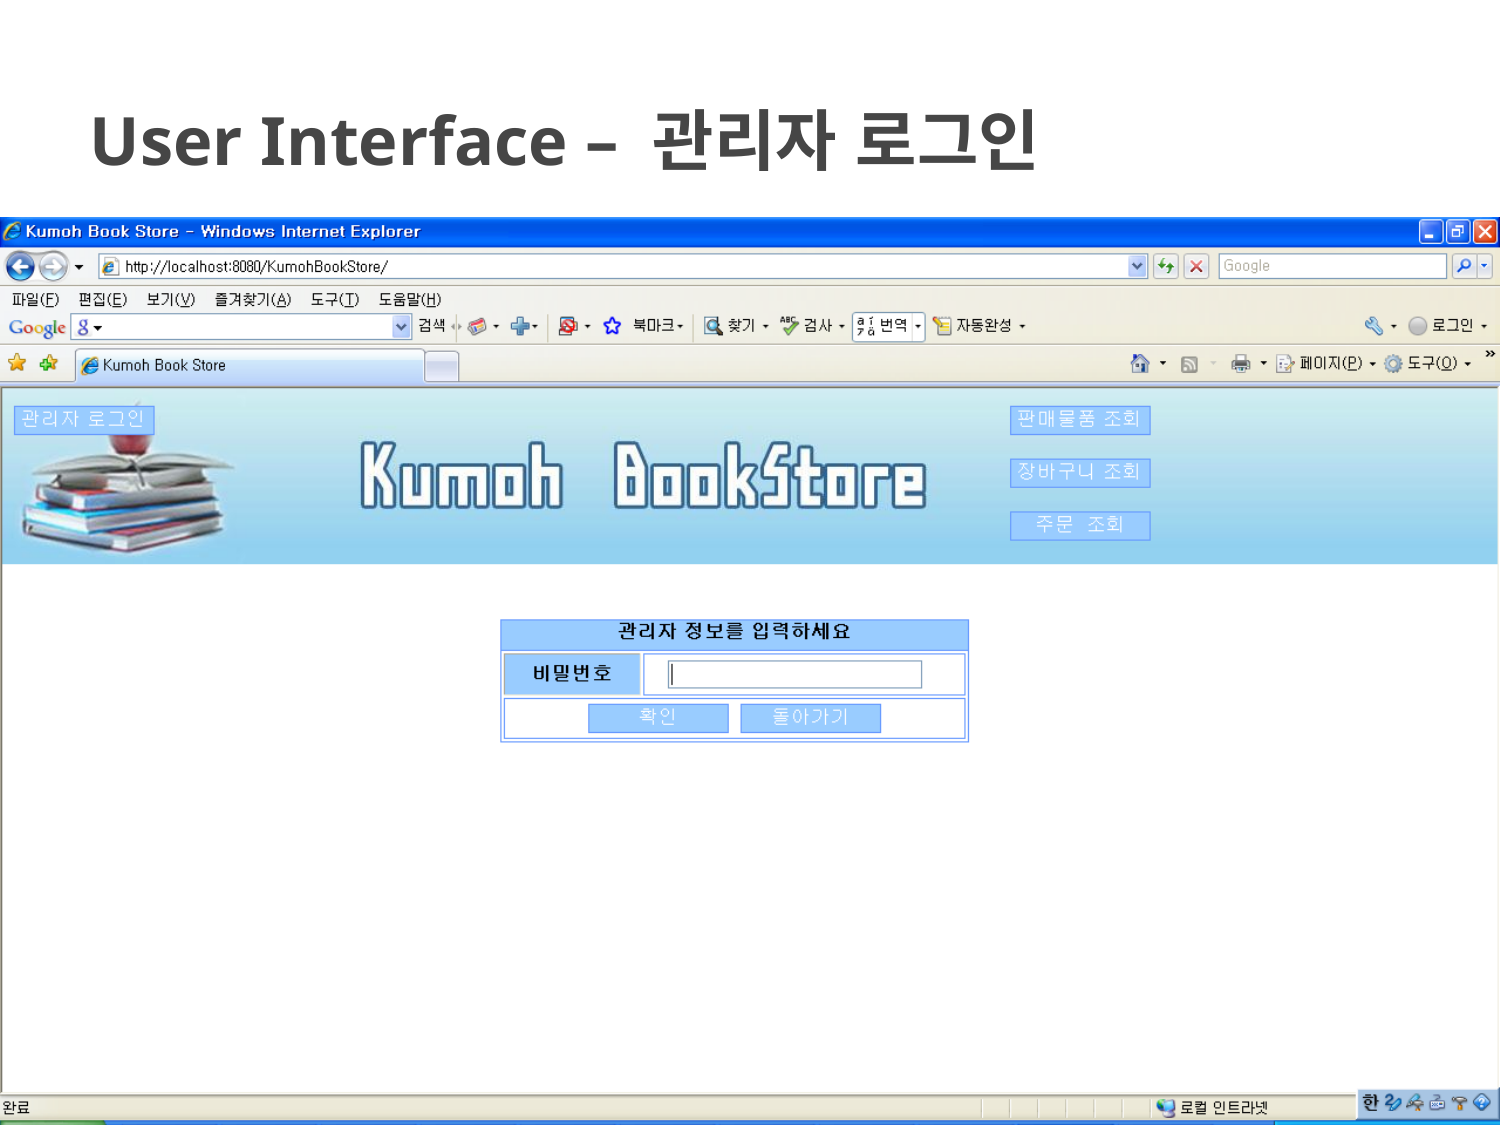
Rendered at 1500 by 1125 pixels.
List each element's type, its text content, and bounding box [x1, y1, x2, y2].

picture [0, 217, 1500, 1125]
title User Interface – 관리자 로그인 [75, 45, 1425, 217]
